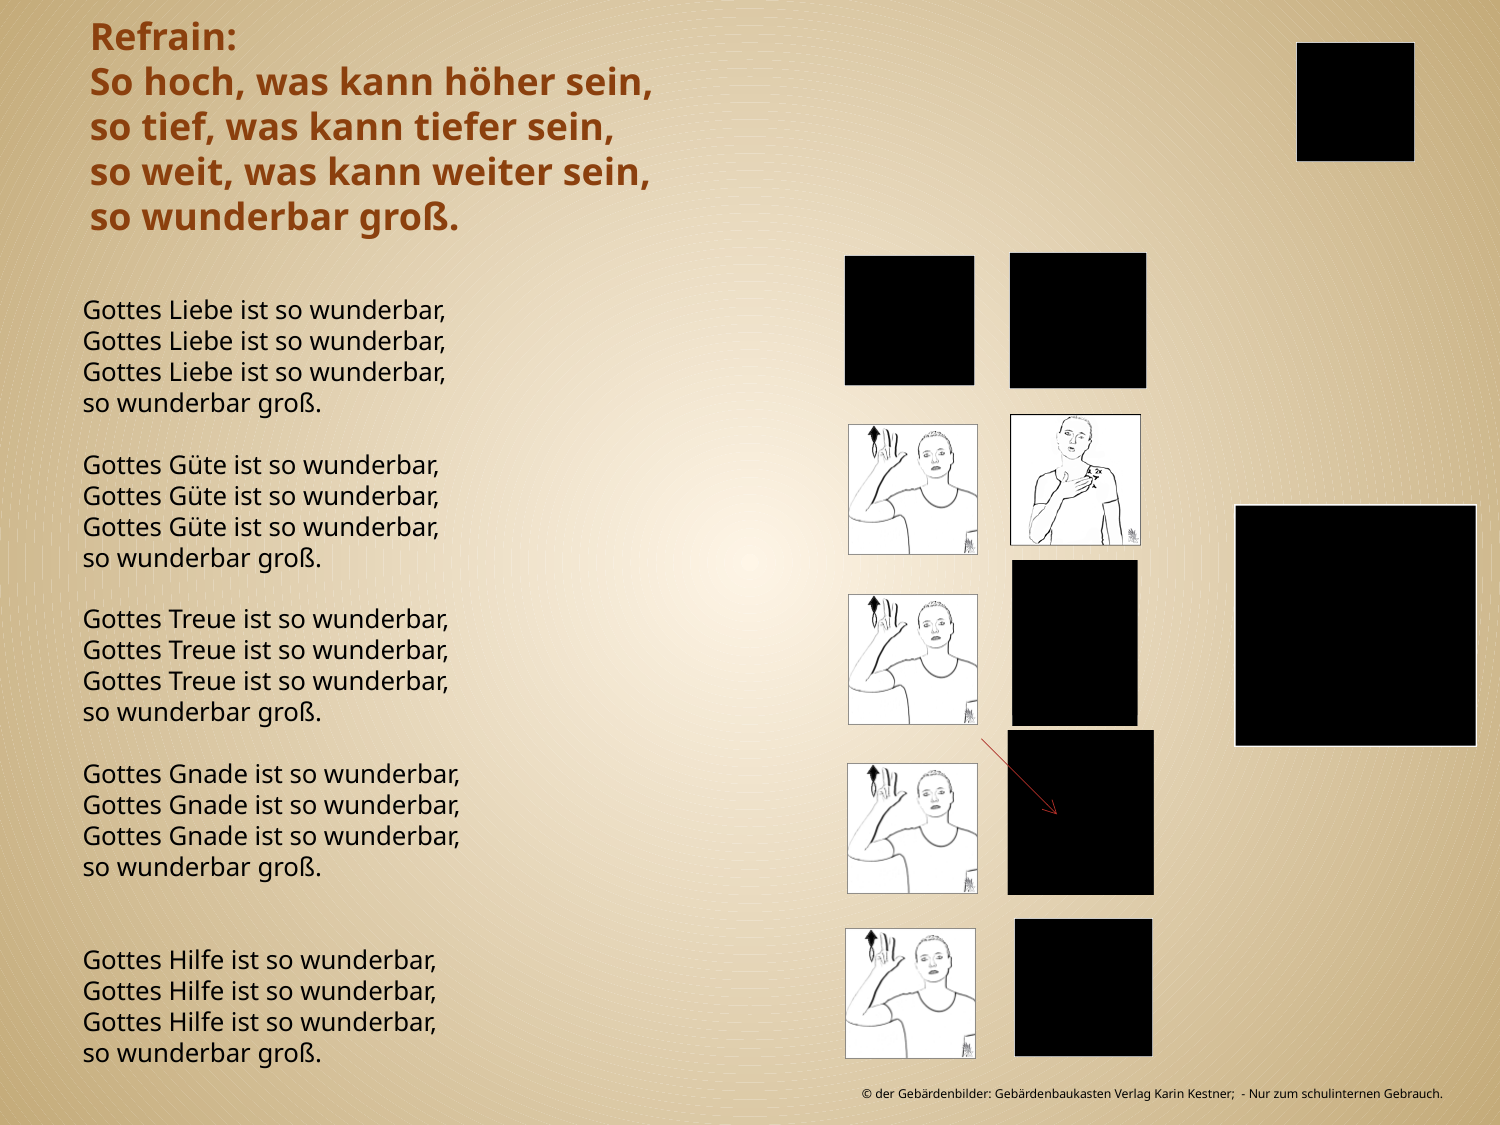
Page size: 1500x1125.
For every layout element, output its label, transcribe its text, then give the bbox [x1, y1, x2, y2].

picture [847, 594, 979, 726]
list Gottes Liebe ist so wunderbar, Gottes Liebe ist so wunderbar, Gottes Liebe ist so wunderbar, so wunderbar groß. Gottes Güte ist so wunderbar, Gottes Güte ist so wunderbar, Gottes Güte ist so wunderbar, so wunderbar groß. Gottes Treue ist so wunderbar, Gottes Treue ist so wunderbar, Gottes Treue ist so wunderbar, so wunderbar groß. Gottes Gnade ist so wunderbar, Gottes Gnade ist so wunderbar, Gottes Gnade ist so wunderbar, so wunderbar groß. Gottes Hilfe ist so wunderbar, Gottes Hilfe ist so wunderbar, Gottes Hilfe ist so wunderbar, so wunderbar groß. [75, 255, 786, 1083]
picture [845, 928, 977, 1060]
picture [1296, 42, 1415, 162]
picture [1234, 504, 1477, 747]
picture [1014, 918, 1153, 1057]
picture [1012, 560, 1138, 726]
picture [1009, 252, 1147, 389]
picture [847, 424, 979, 556]
text_box © der Gebärdenbilder: Gebärdenbaukasten Verlag Karin Kestner; - Nur zum schulinternen Gebrauch. [847, 1078, 1500, 1110]
picture [844, 255, 976, 386]
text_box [981, 738, 1058, 815]
picture [847, 763, 979, 895]
title Refrain: So hoch, was kann höher sein, so tief, was kann tiefer sein, so weit, was kann weiter sein, so wunderbar groß. [75, 101, 1425, 291]
picture [1007, 730, 1154, 895]
picture [1009, 414, 1141, 546]
